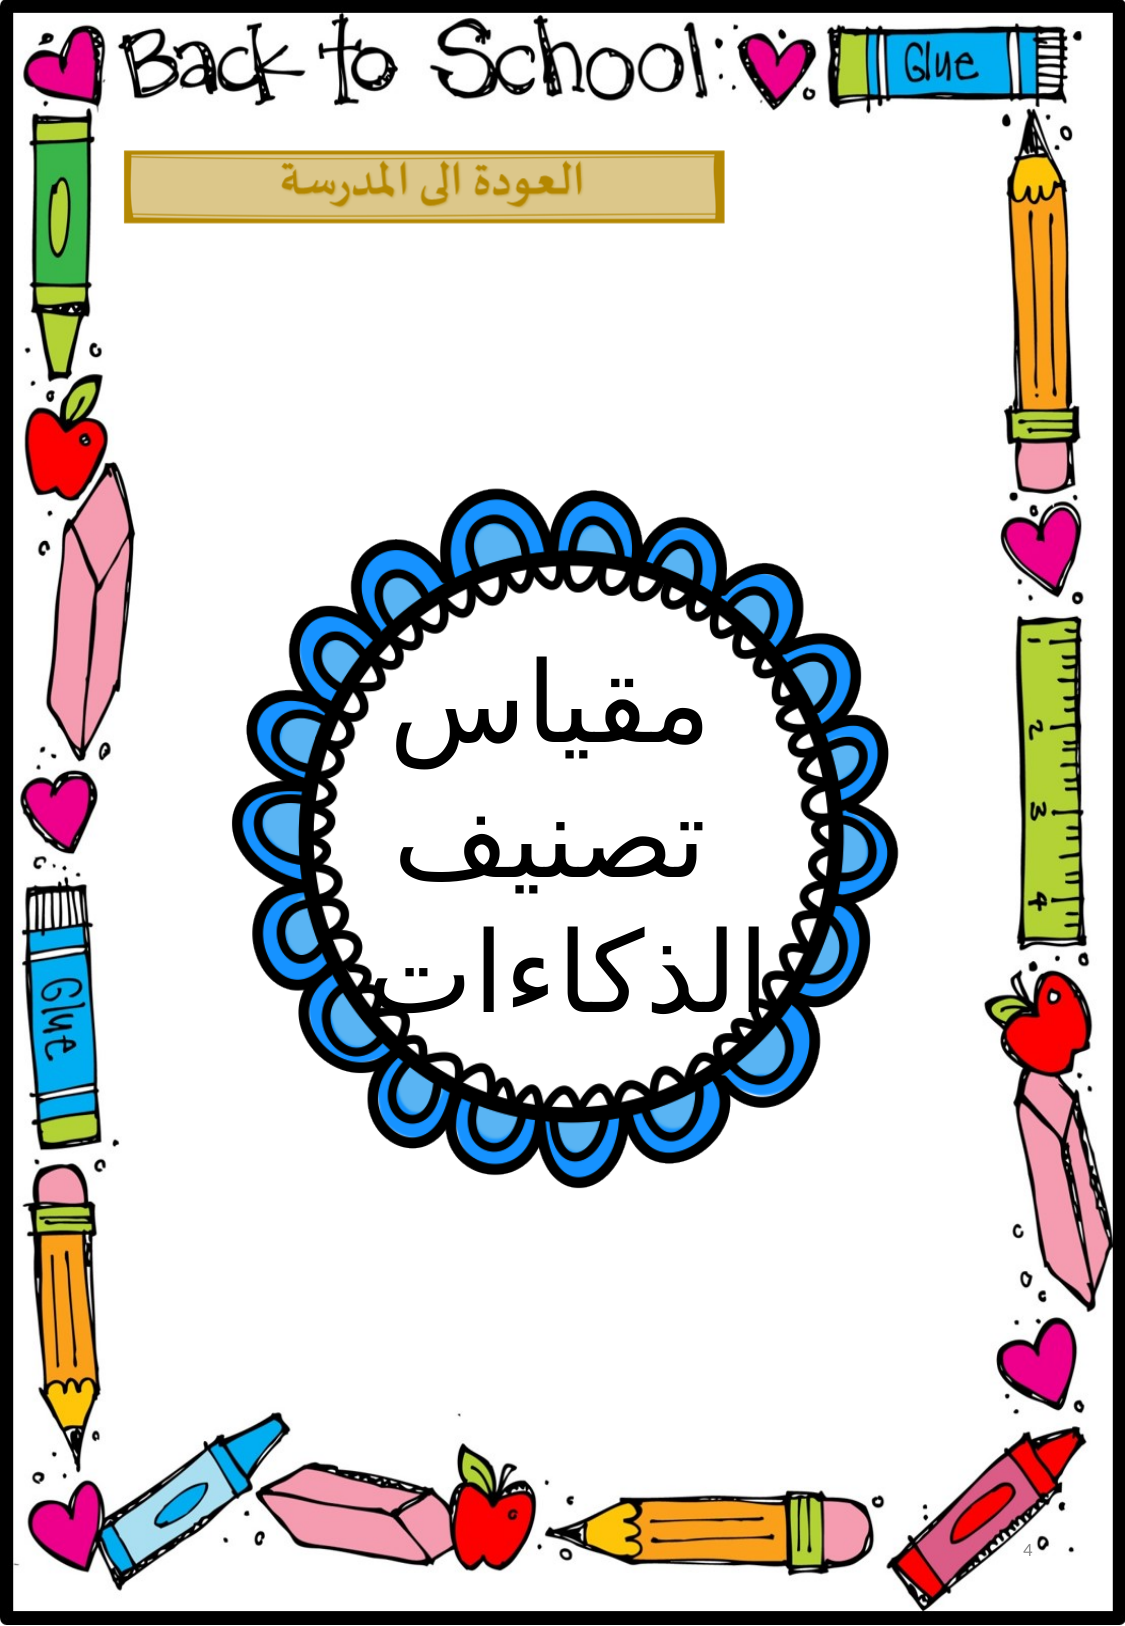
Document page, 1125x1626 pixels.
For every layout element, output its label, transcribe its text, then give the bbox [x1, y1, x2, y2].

slide_number 4 [794, 1506, 1048, 1593]
picture [0, 0, 1125, 1625]
